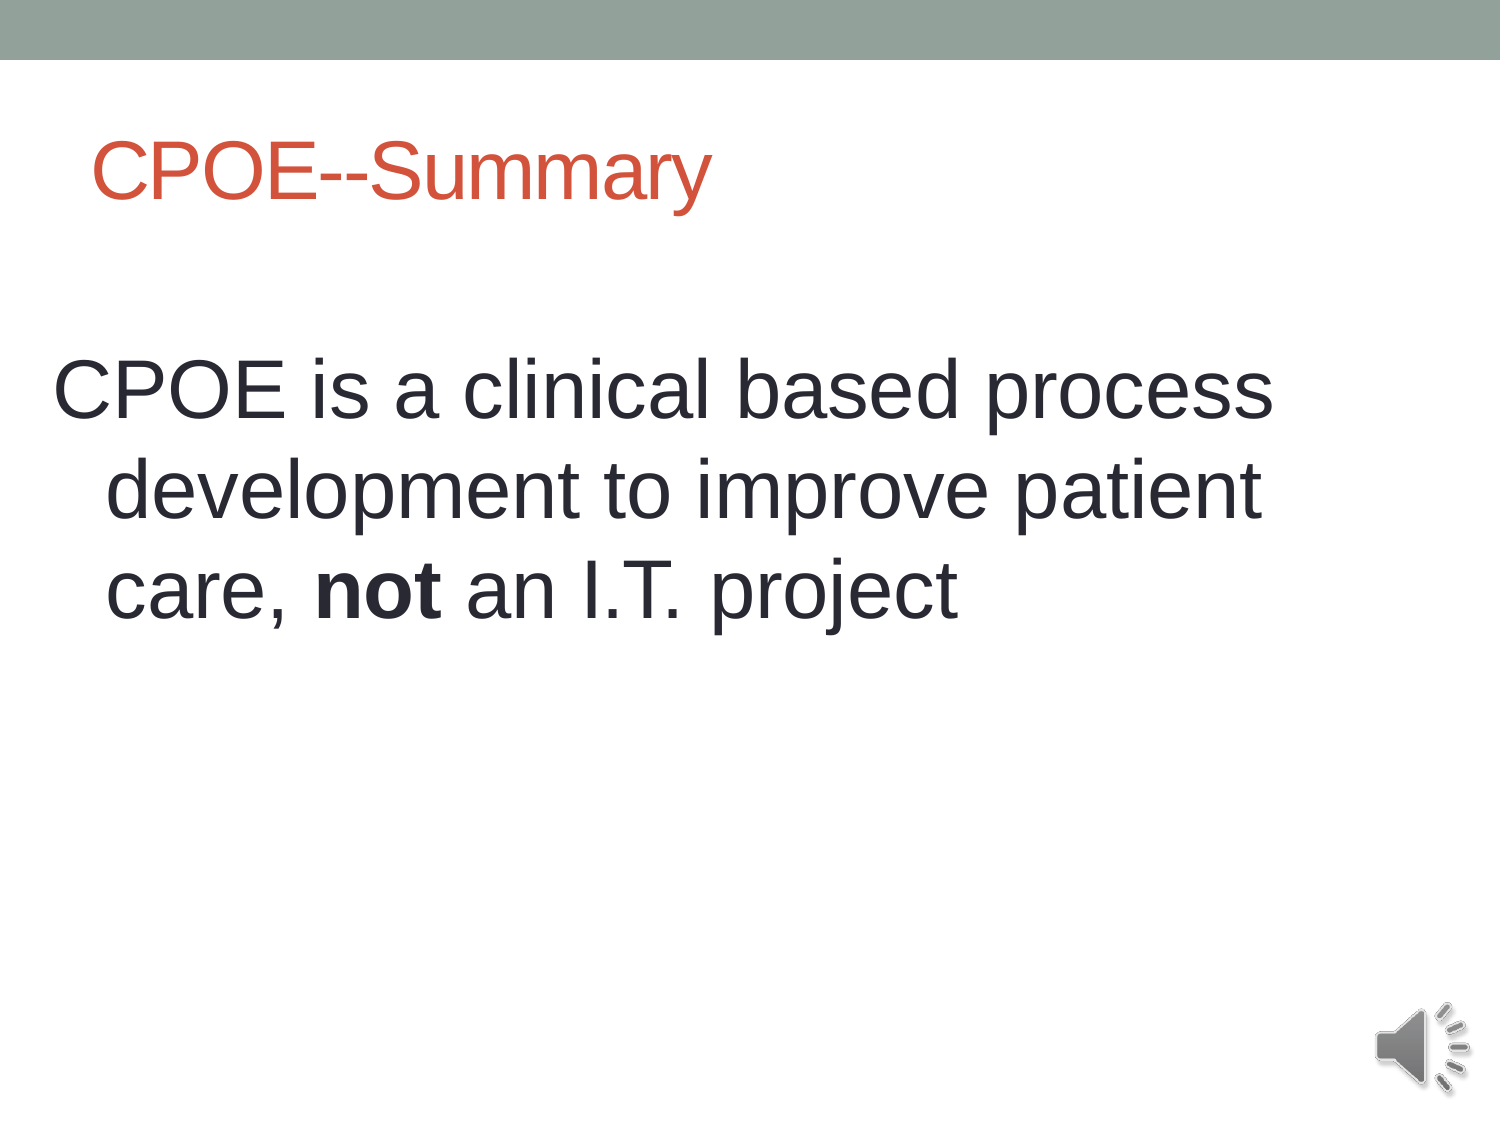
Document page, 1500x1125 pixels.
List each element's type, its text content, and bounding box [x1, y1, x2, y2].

text_box CPOE--Summary CPOE is a clinical based process development to improve patient care, not an I.T. project [50, 114, 1282, 636]
text_box [1374, 999, 1475, 1100]
